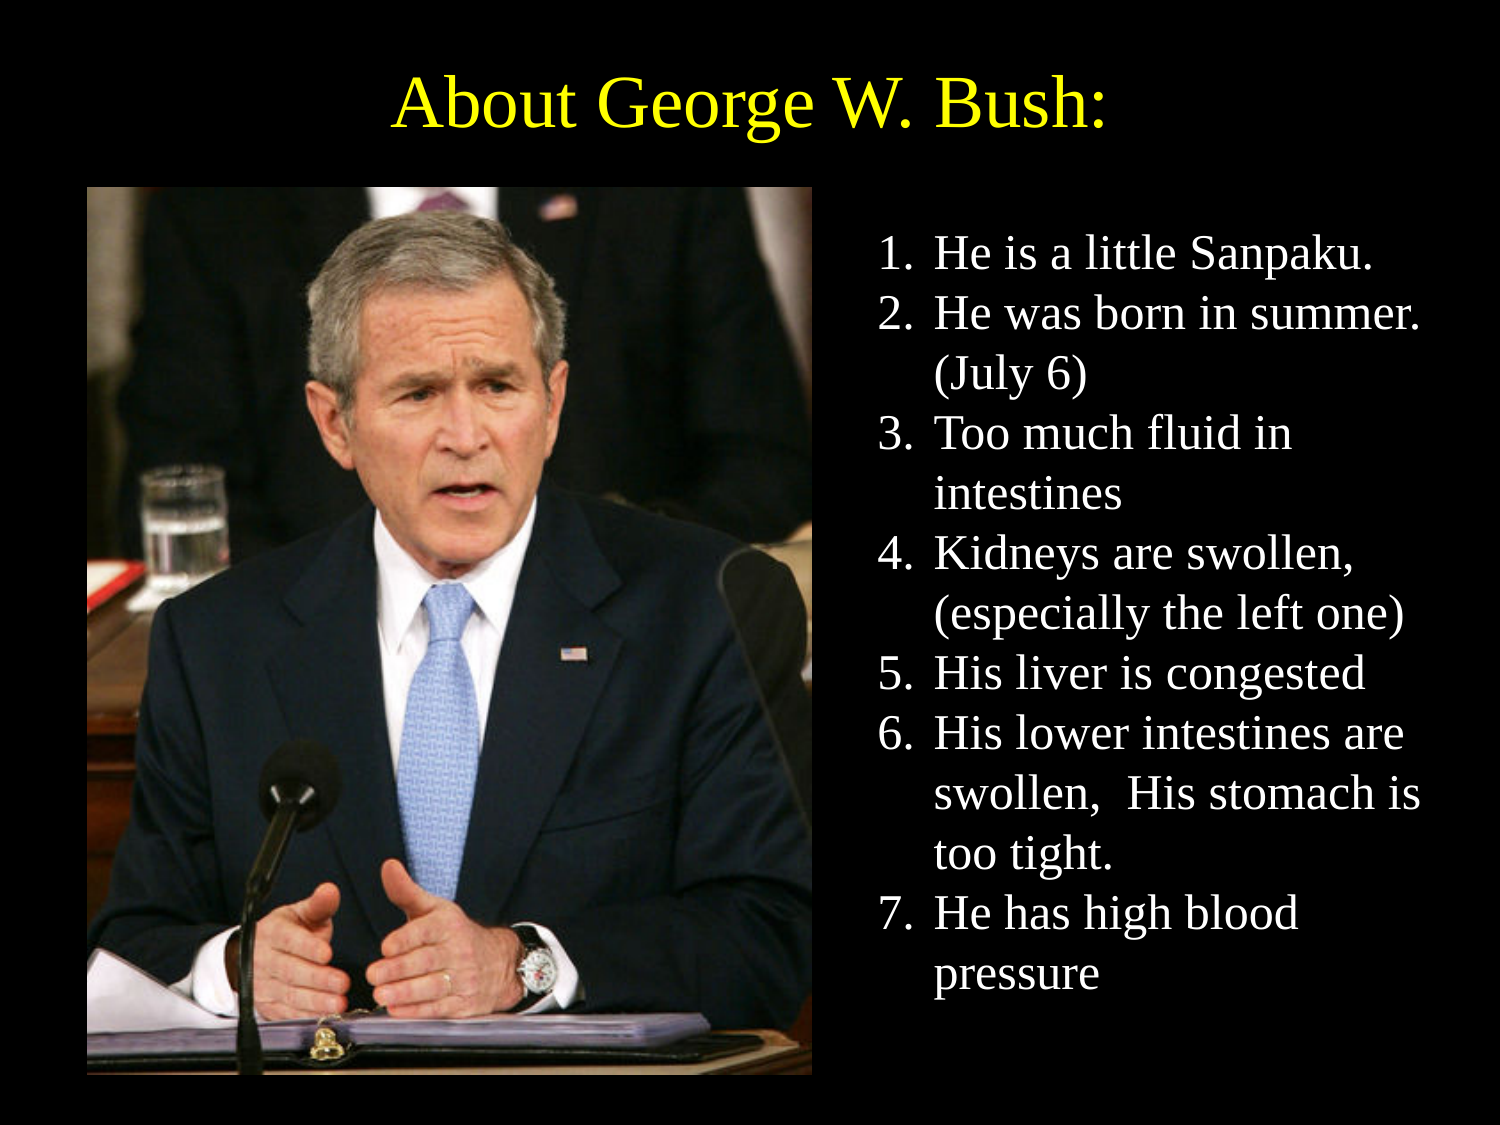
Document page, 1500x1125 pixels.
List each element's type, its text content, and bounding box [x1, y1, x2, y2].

title About George W. Bush: [74, 44, 1426, 151]
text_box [87, 187, 1438, 1076]
